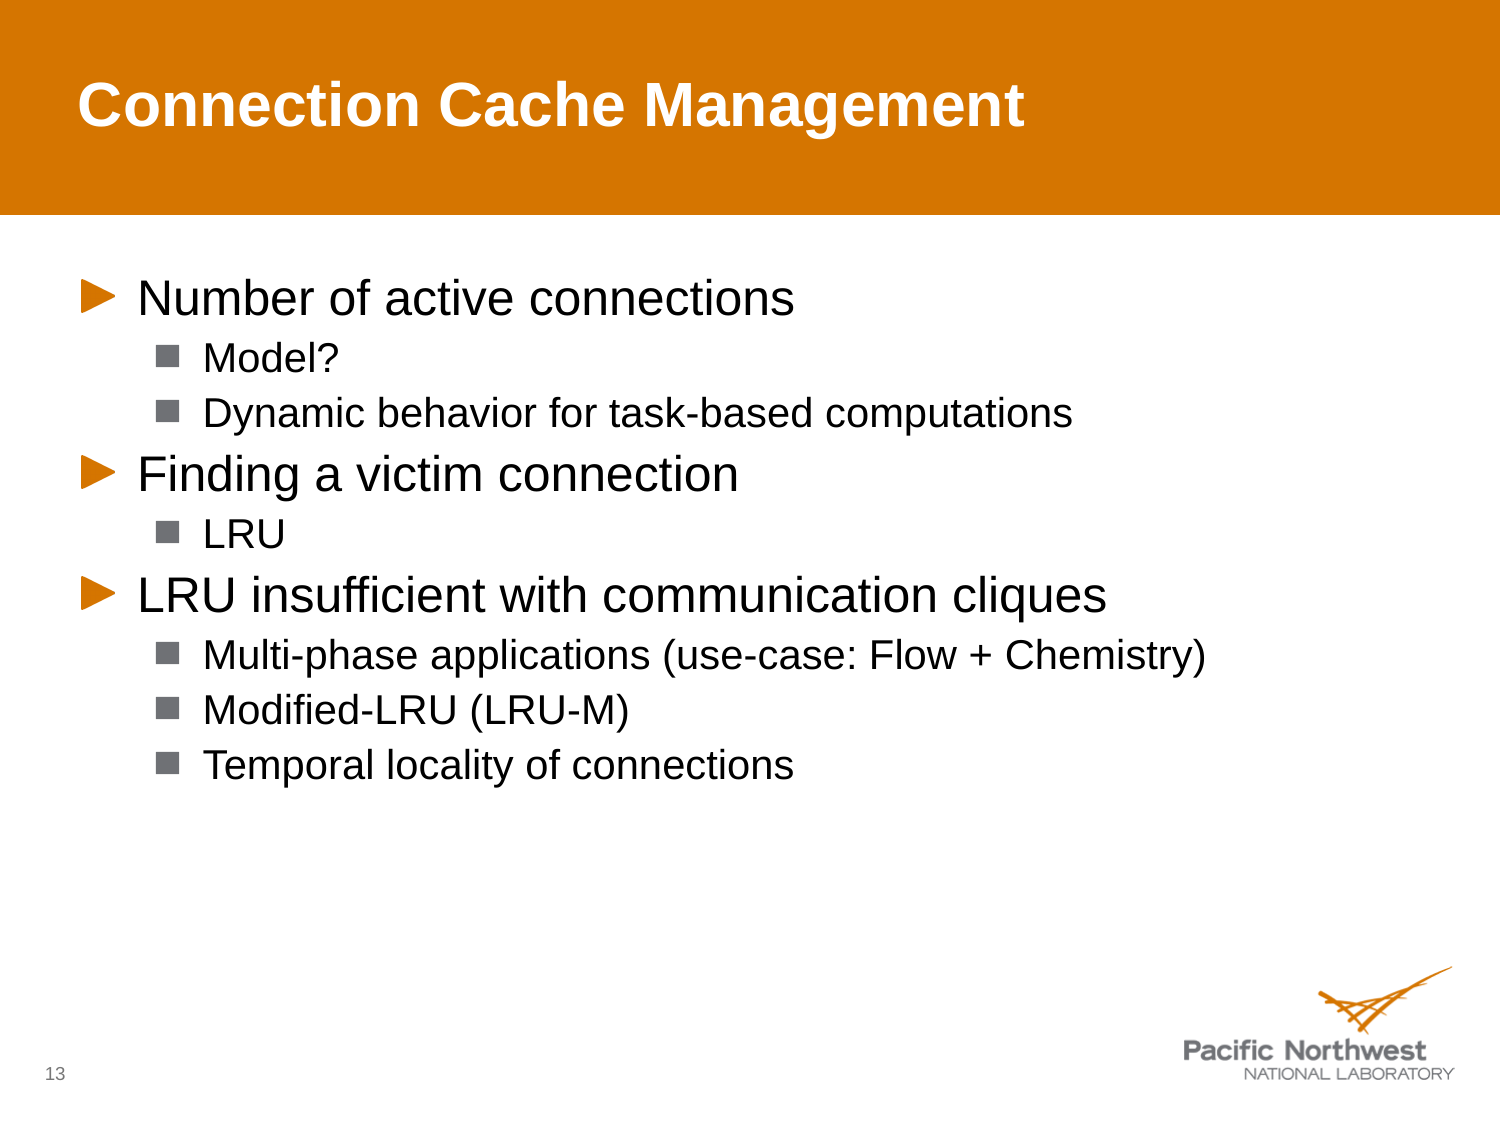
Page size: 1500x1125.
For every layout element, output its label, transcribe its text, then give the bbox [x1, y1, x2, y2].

picture [155, 520, 180, 544]
list Number of active connections Model? Dynamic behavior for task-based computations Finding a victim connection LRU LRU insufficient with communication cliques Multi-phase applications (use-case: Flow + Chemistry) Modified-LRU (LRU-M) Temporal locality of connections [80, 274, 1424, 862]
footer 13 [29, 1053, 130, 1092]
picture [155, 751, 180, 775]
picture [155, 696, 180, 720]
title Connection Cache Management [77, 75, 1424, 238]
picture [155, 399, 180, 423]
picture [80, 454, 116, 490]
picture [155, 344, 180, 368]
picture [80, 278, 116, 314]
picture [80, 575, 116, 611]
picture [1169, 959, 1470, 1091]
picture [155, 641, 180, 665]
